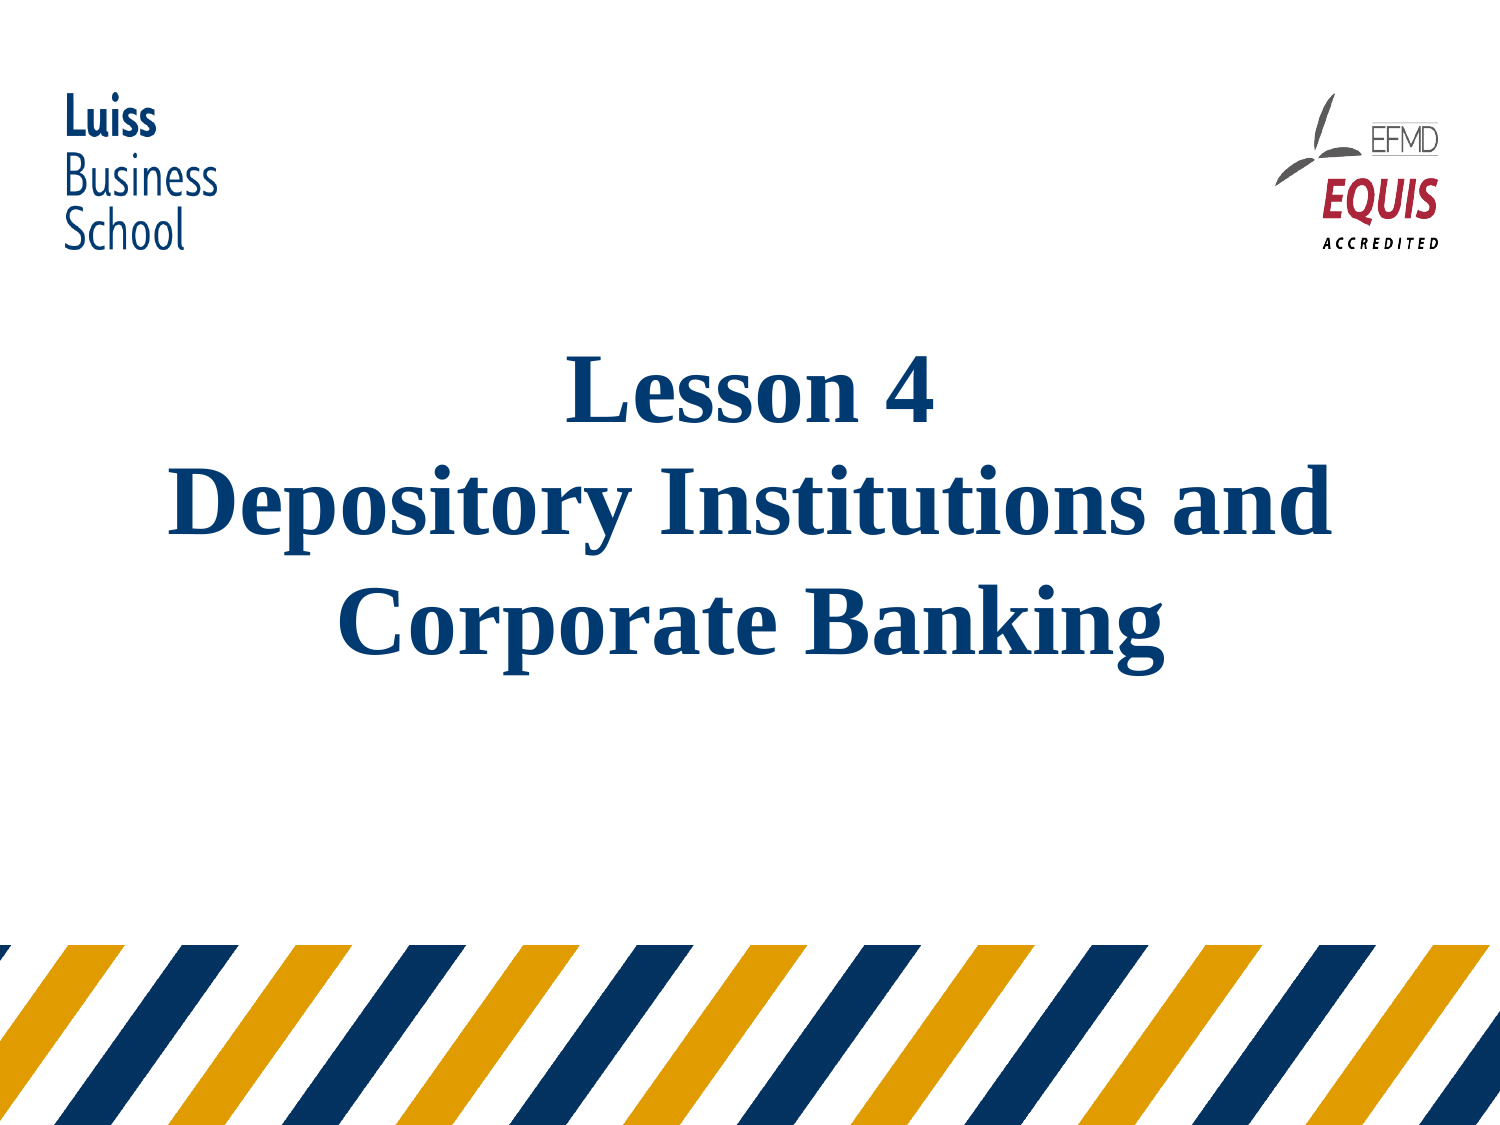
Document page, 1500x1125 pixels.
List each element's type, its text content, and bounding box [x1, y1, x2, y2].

picture [1248, 58, 1464, 284]
title Lesson 4 [62, 322, 1439, 434]
picture [65, 92, 217, 250]
picture [0, 945, 1500, 1125]
subtitle Depository Institutions and Corporate Banking [62, 434, 1439, 678]
